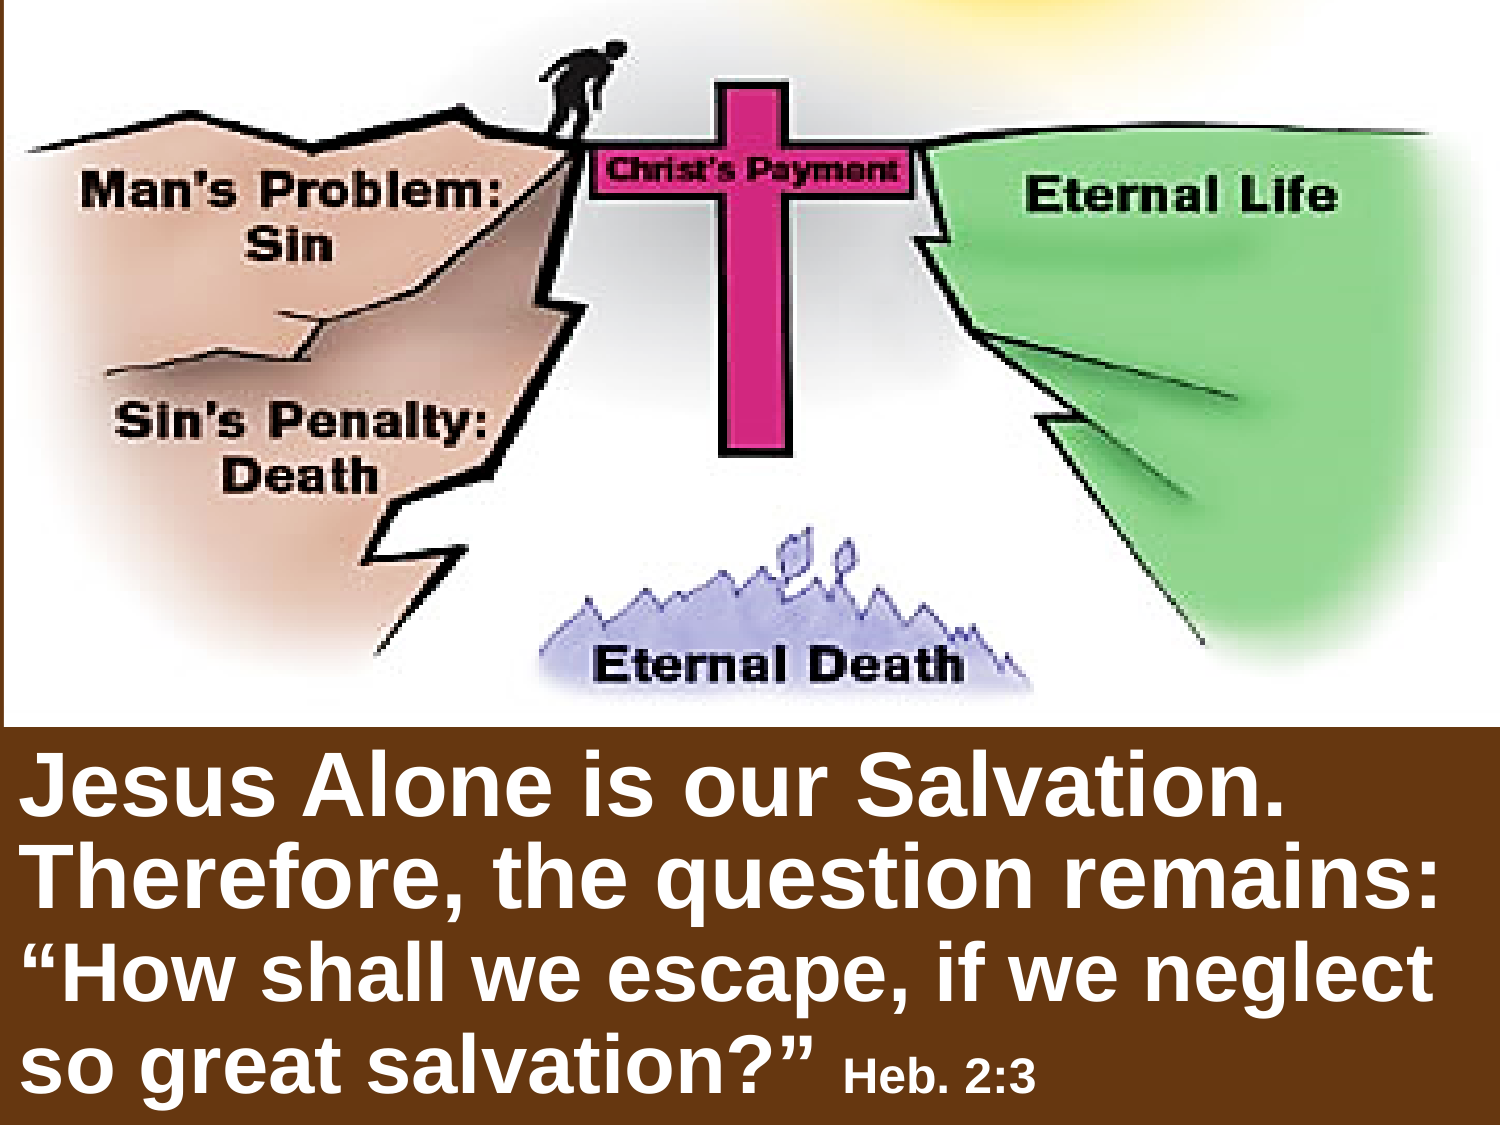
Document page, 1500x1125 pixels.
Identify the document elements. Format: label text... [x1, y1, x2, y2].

title Jesus Alone is our Salvation. Therefore, the question remains: “How shall we escape, if we neglect so great salvation?” Heb. 2:3 [3, 737, 1500, 1116]
picture [3, 0, 1500, 728]
